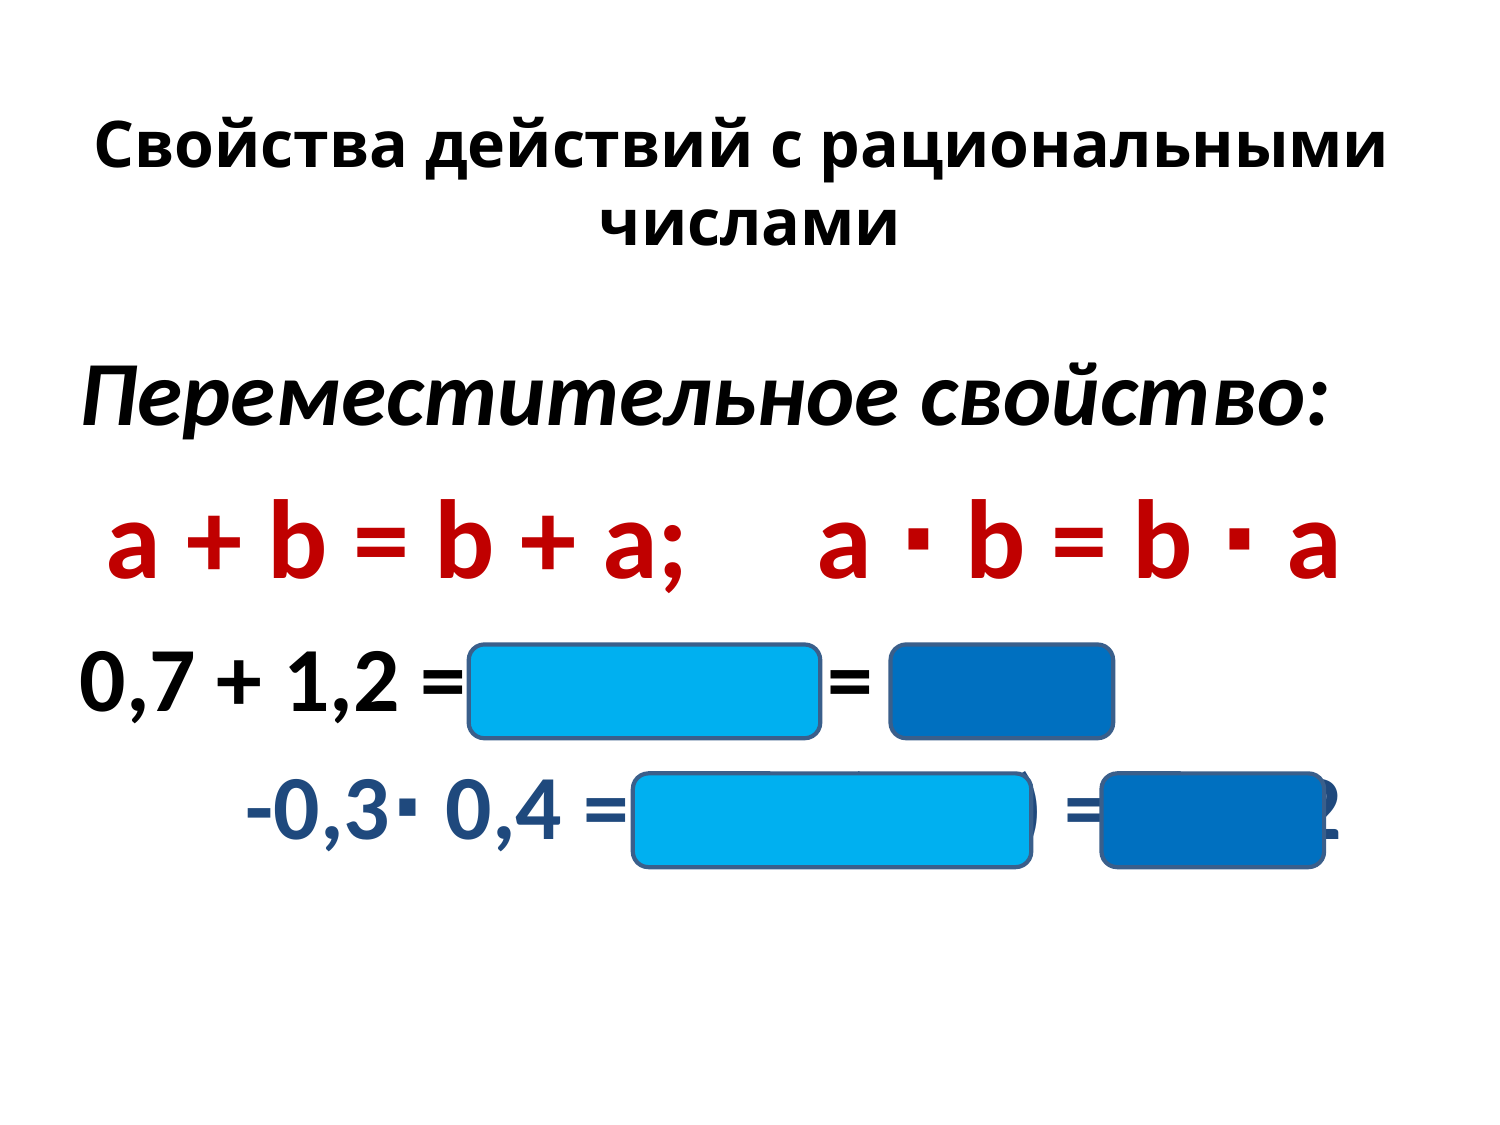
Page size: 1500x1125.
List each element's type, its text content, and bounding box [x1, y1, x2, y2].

text_box [1099, 771, 1327, 870]
text_box [466, 642, 823, 741]
text_box [888, 642, 1116, 741]
text_box [630, 771, 1034, 870]
list Переместительное свойство: a + b = b + a; a ∙ b = b ∙ a 0,7 + 1,2 = 1,2 + 0,7 = 1,9 -0,3∙ 0,4 = 0,4 ∙ (-0,3) = - 0,12 [64, 326, 1447, 1024]
title Свойства действий с рациональными числами [75, 24, 1425, 268]
